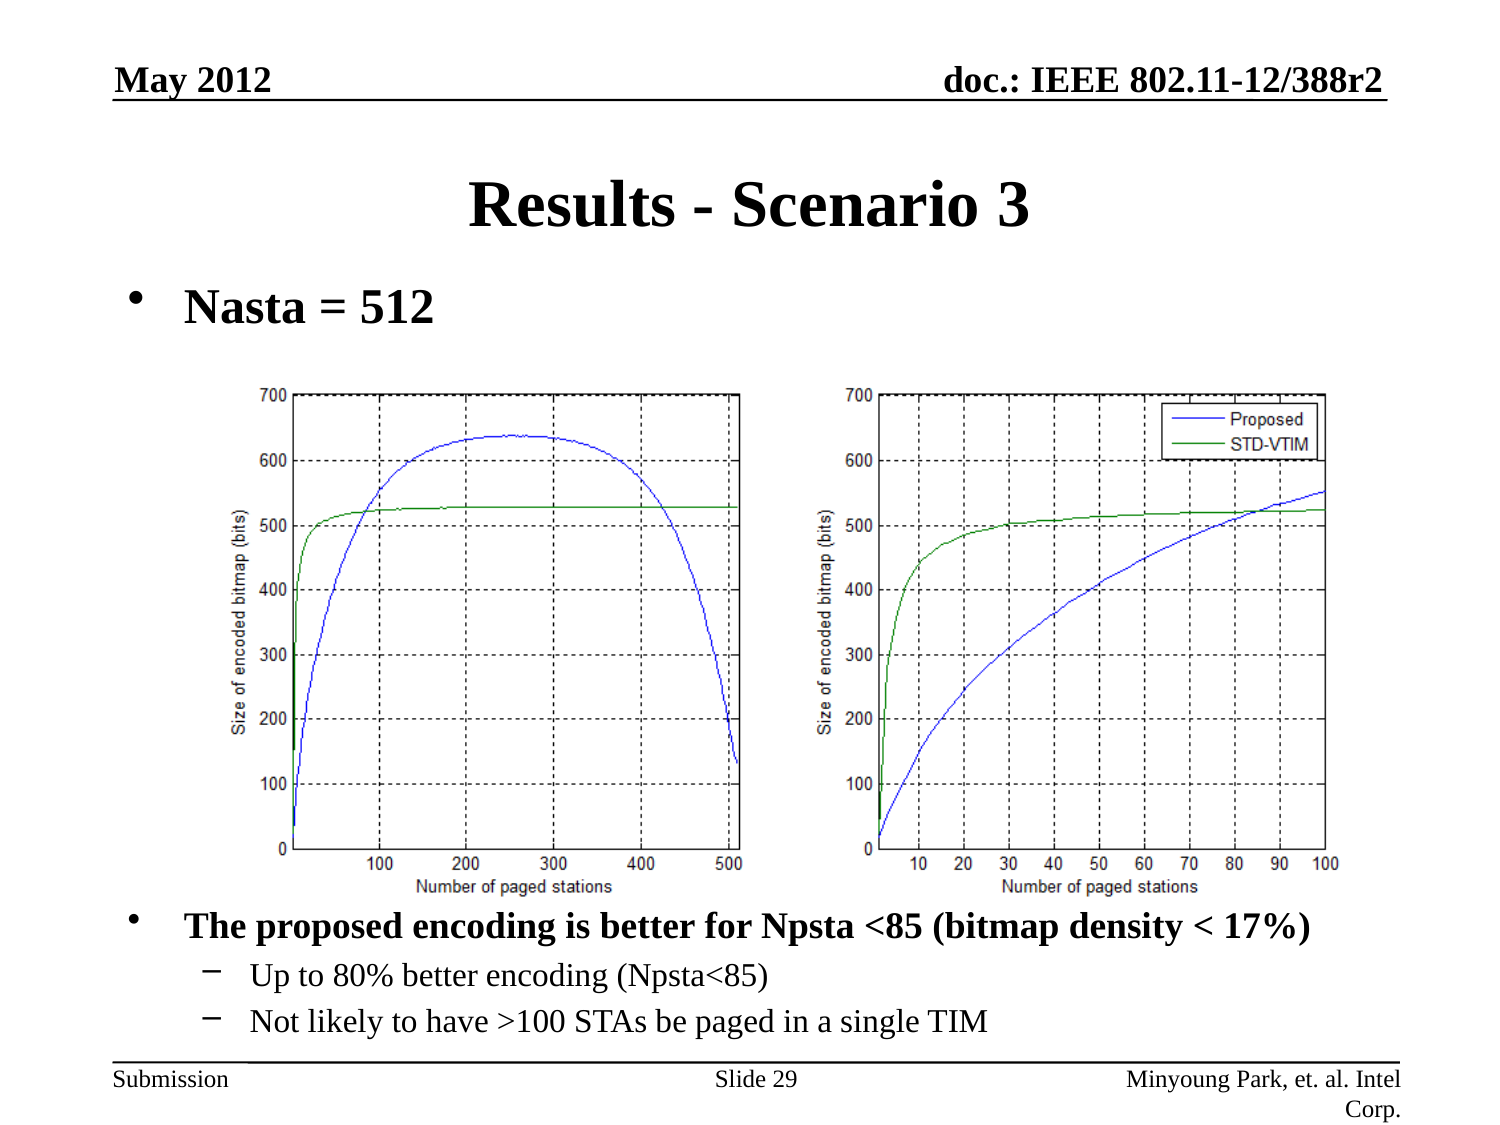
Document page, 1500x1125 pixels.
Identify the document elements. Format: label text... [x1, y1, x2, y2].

picture [119, 350, 1451, 910]
slide_number Slide 29 [712, 1061, 800, 1093]
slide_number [114, 54, 366, 101]
title Results - Scenario 3 [112, 112, 1388, 266]
footer Minyoung Park, et. al. Intel Corp. [1121, 1061, 1402, 1093]
list Nasta = 512 The proposed encoding is better for Npsta <85 (bitmap density < 17%) Up to 80% better encoding (Npsta<85) Not likely to have >100 STAs be paged in a single TIM [112, 266, 1451, 942]
